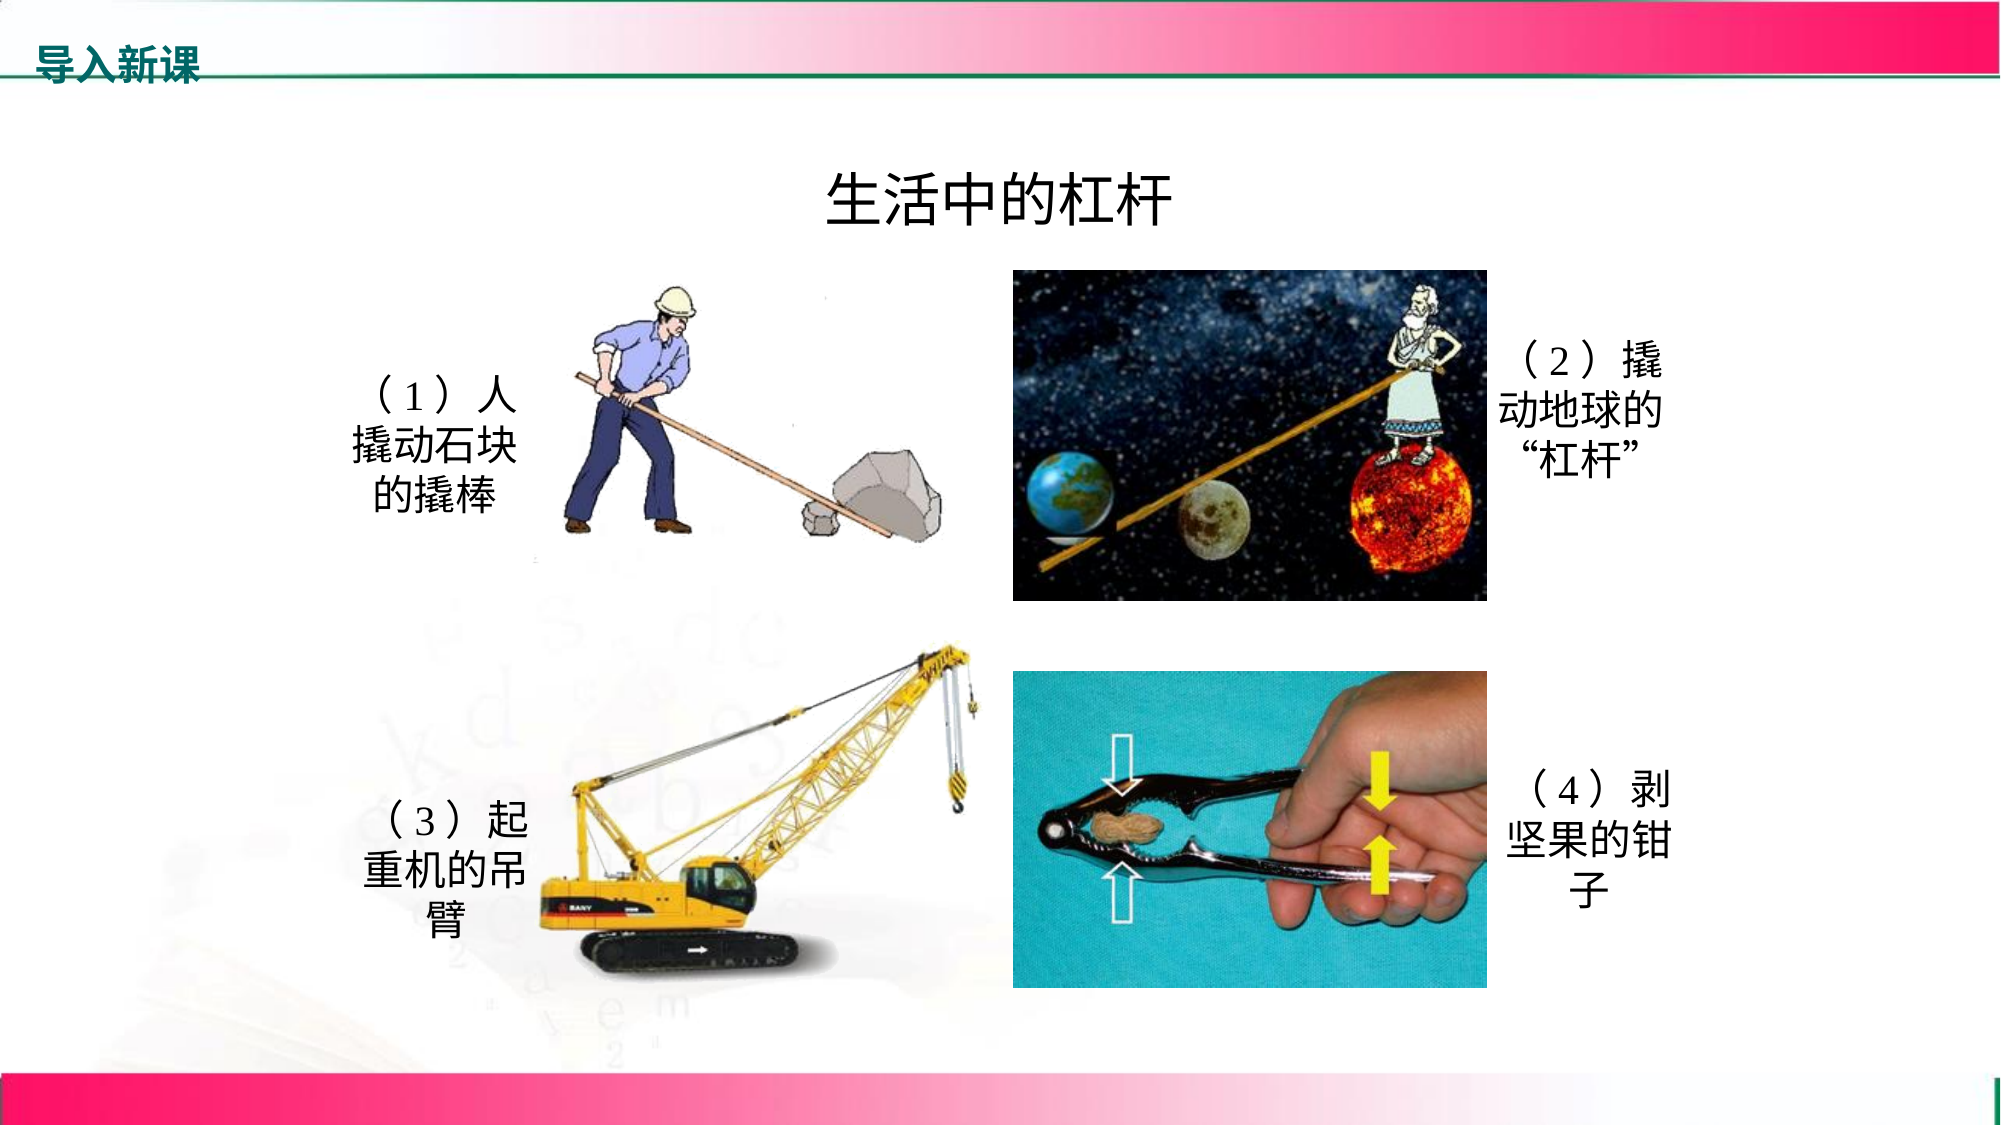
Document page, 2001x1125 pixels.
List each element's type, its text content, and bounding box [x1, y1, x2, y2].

picture [0, 0, 2001, 1125]
text_box （1）人撬动石块的撬棒 [334, 361, 492, 527]
text_box （2）撬动地球的“杠杆” [1488, 326, 1688, 491]
text_box 生活中的杠杆 [805, 155, 1193, 241]
text_box （4）剥坚果的钳子 [1488, 755, 1707, 921]
text_box （3）起重机的吊臂 [332, 786, 516, 952]
text_box 导入新课 [19, 31, 232, 97]
